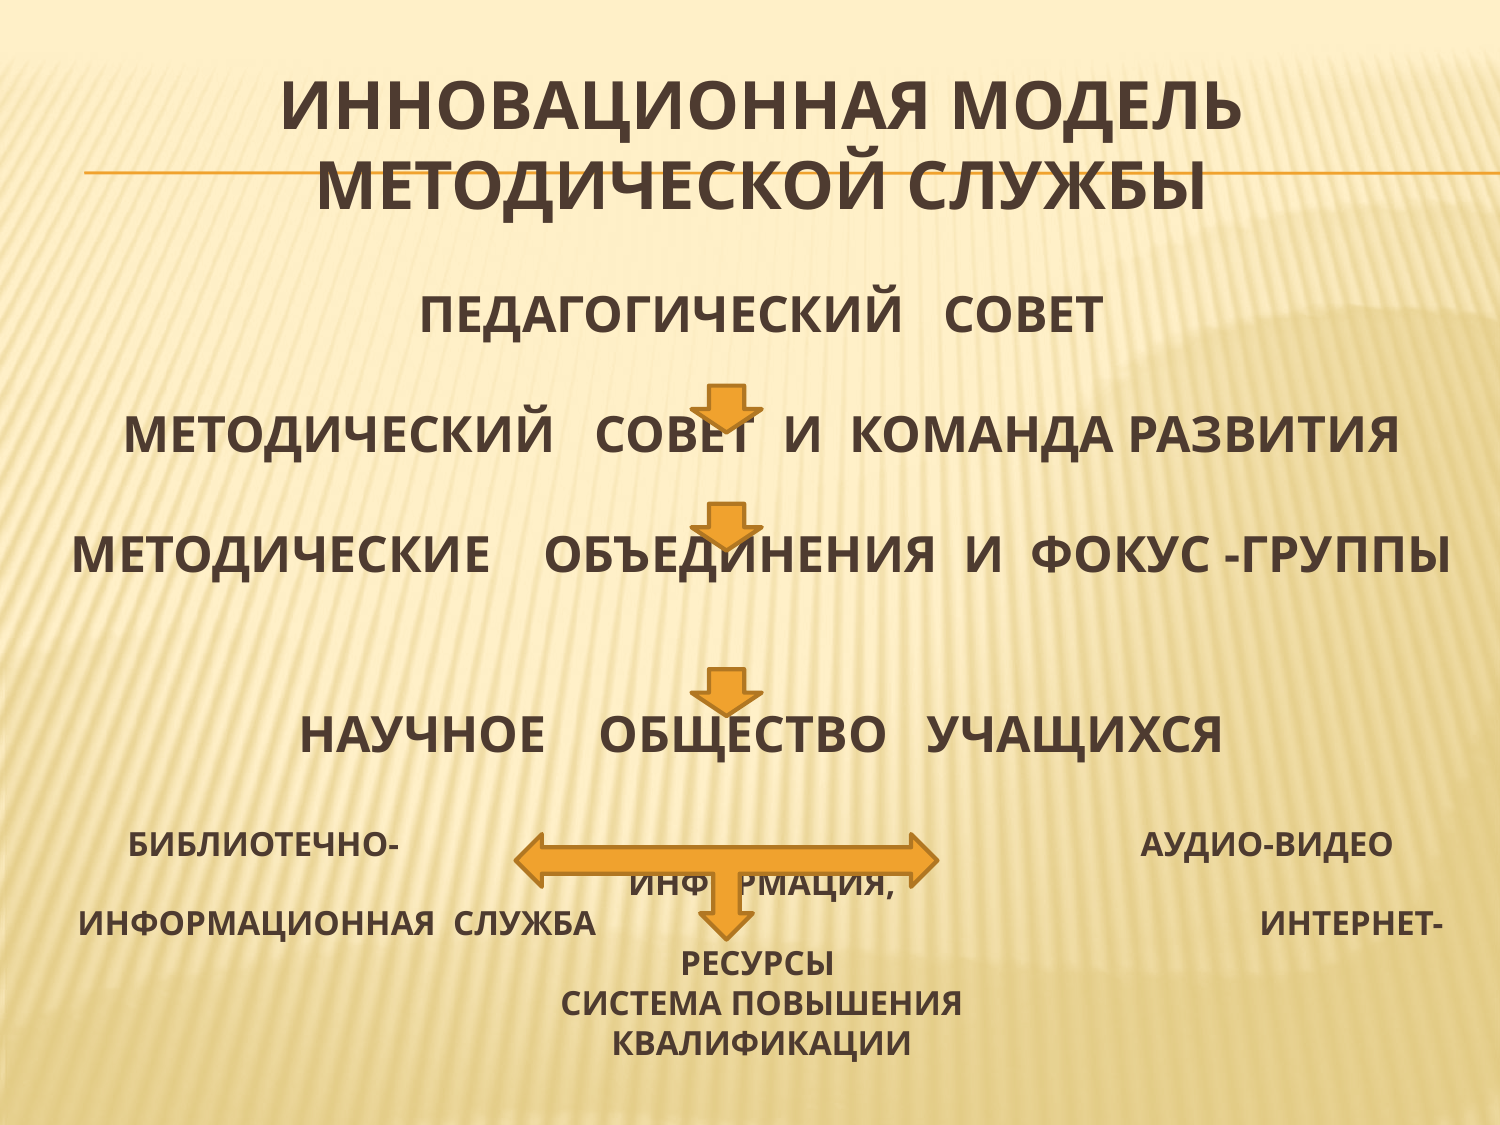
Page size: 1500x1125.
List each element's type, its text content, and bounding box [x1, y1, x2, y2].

text_box [689, 383, 764, 435]
text_box [689, 501, 764, 553]
title Инновационная модель методической службы педагогический совет методический совет и команда развития методические объединения и фокус -группы научное общество учащихся библиотечно- аудио-видео информация, информационная служба интернет-ресурсы система повышения квалификации [49, 0, 1475, 1125]
text_box [513, 832, 940, 942]
text_box [689, 667, 764, 718]
